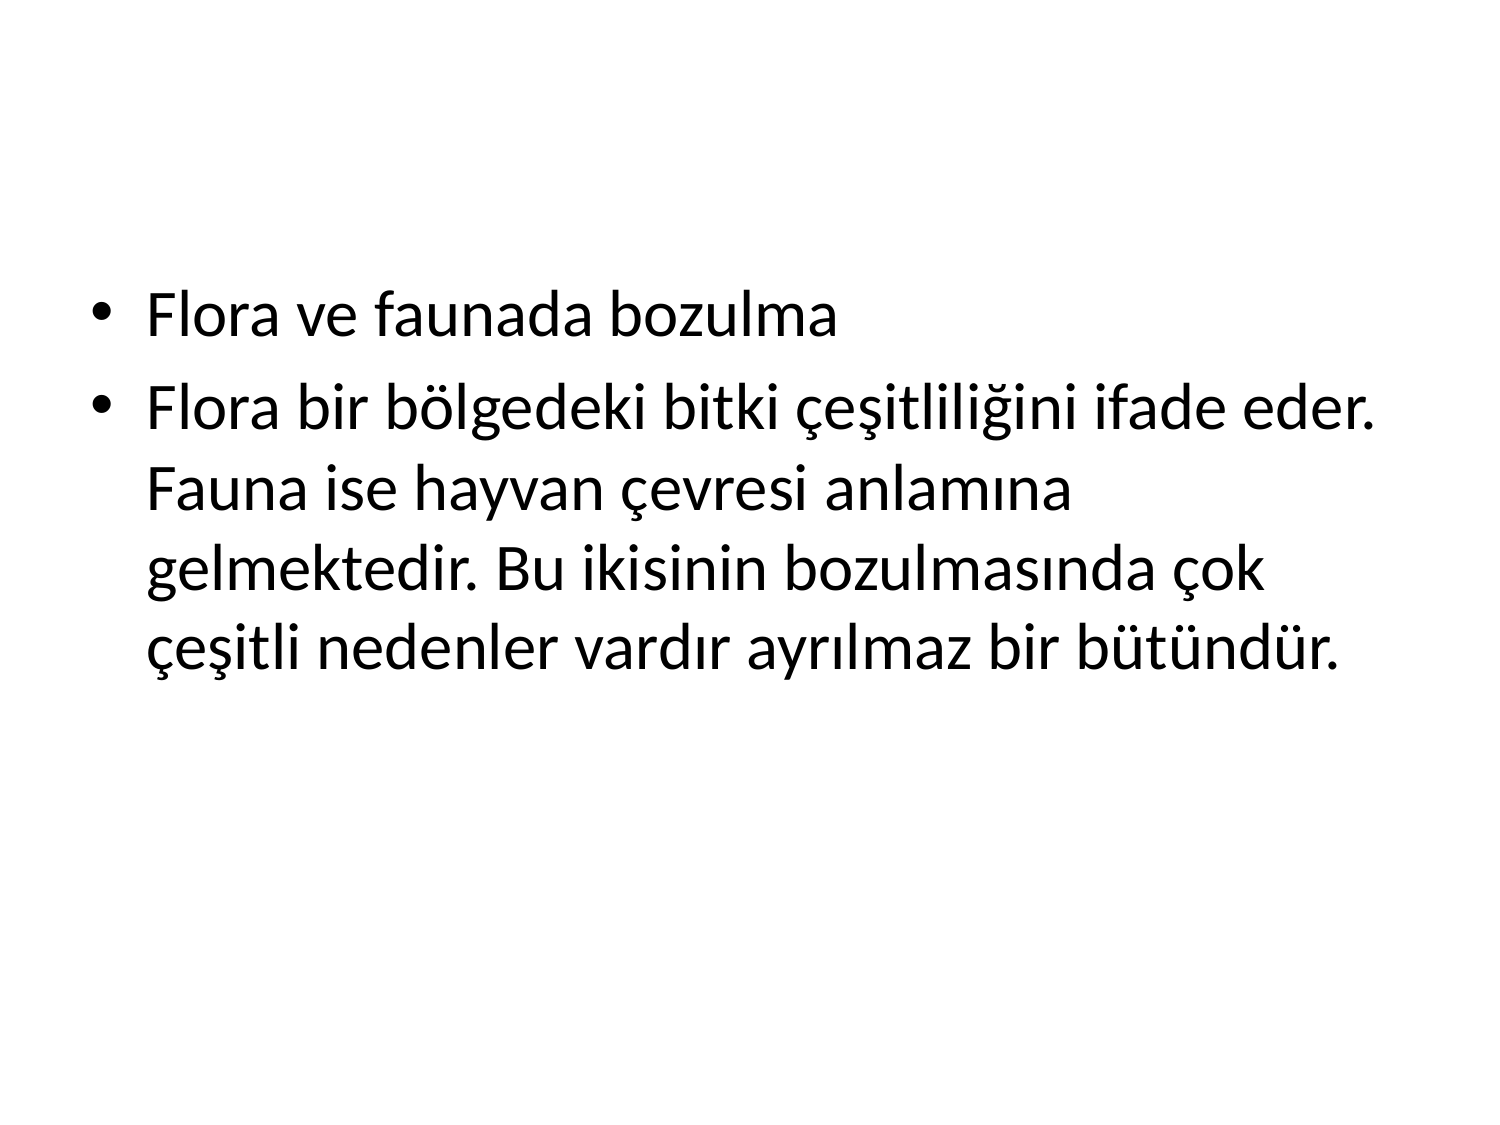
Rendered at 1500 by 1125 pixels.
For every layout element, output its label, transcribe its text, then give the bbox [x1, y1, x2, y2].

list Flora ve faunada bozulma Flora bir bölgedeki bitki çeşitliliğini ifade eder. Fauna ise hayvan çevresi anlamına gelmektedir. Bu ikisinin bozulmasında çok çeşitli nedenler vardır ayrılmaz bir bütündür. [75, 262, 1425, 1005]
